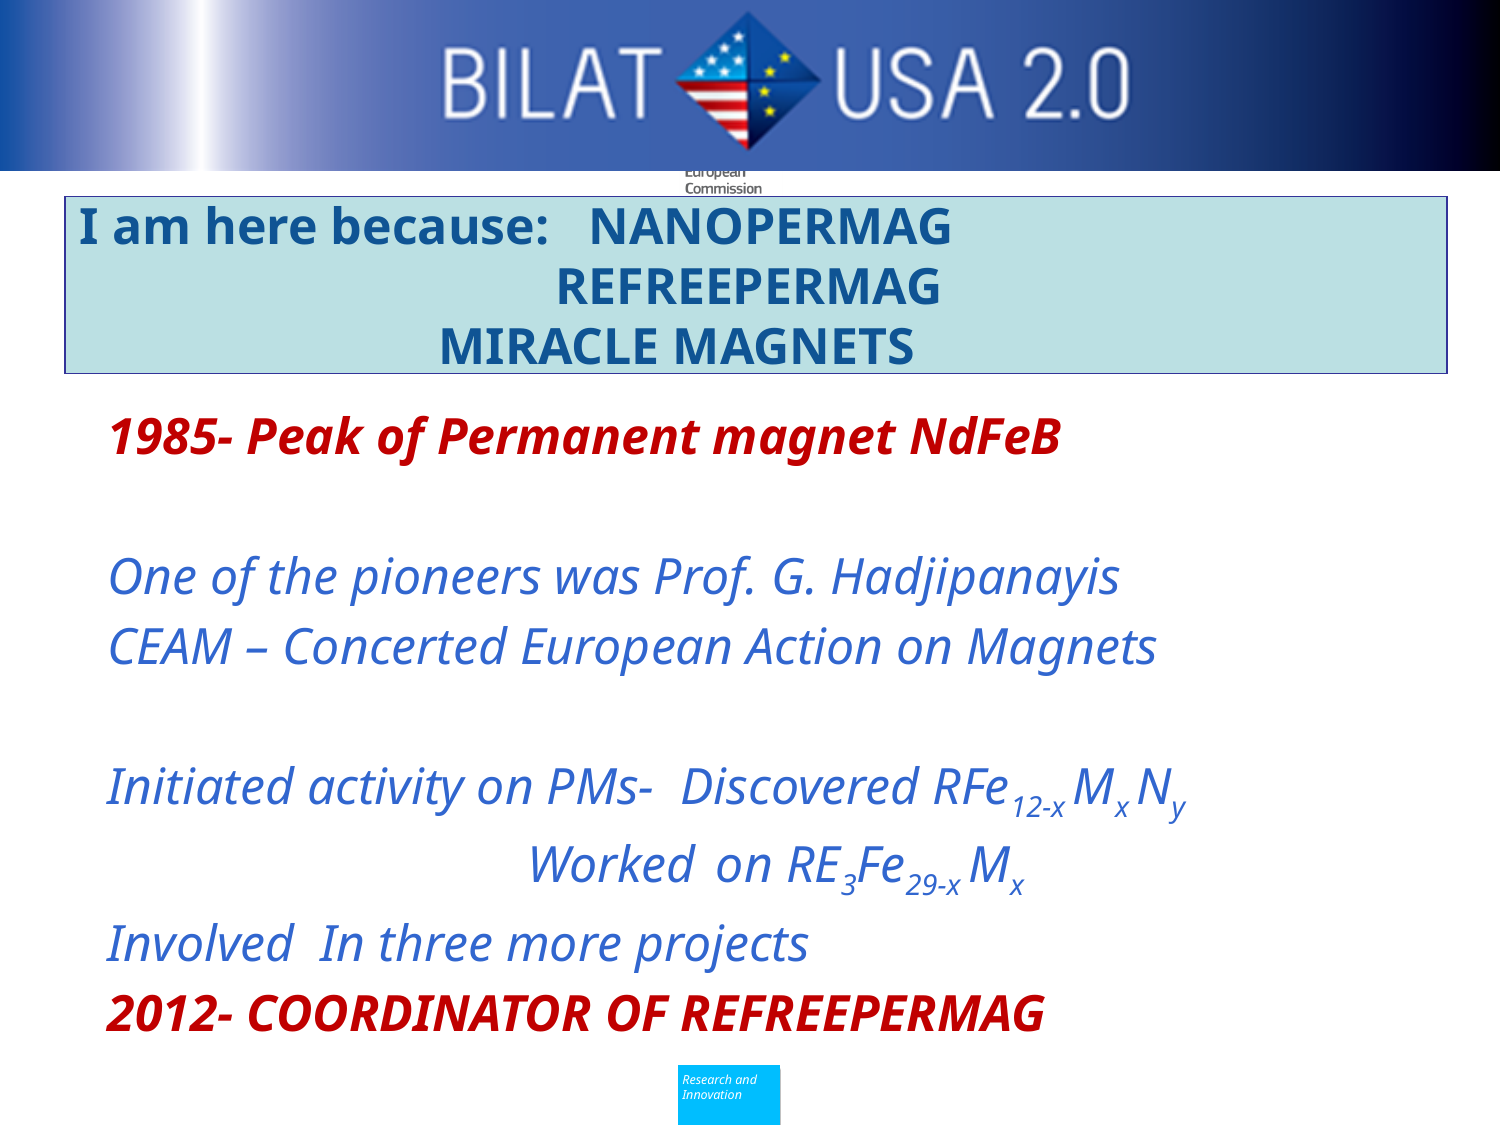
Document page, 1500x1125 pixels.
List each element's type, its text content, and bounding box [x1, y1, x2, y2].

title I am here because: NANOPERMAG REFREEPERMAG MIRACLE MAGNETS [64, 196, 1448, 374]
list 1985- Peak of Permanent magnet NdFeB One of the pioneers was Prof. G. Hadjipanayis CEAM – Concerted European Action on Magnets Initiated activity on PMs- Discovered RFe12-x Mx Ny Worked on RE3Fe29-x Mx Involved In three more projects 2012- COORDINATOR OF REFREEPERMAG [74, 396, 1426, 1048]
picture [0, 0, 1500, 196]
